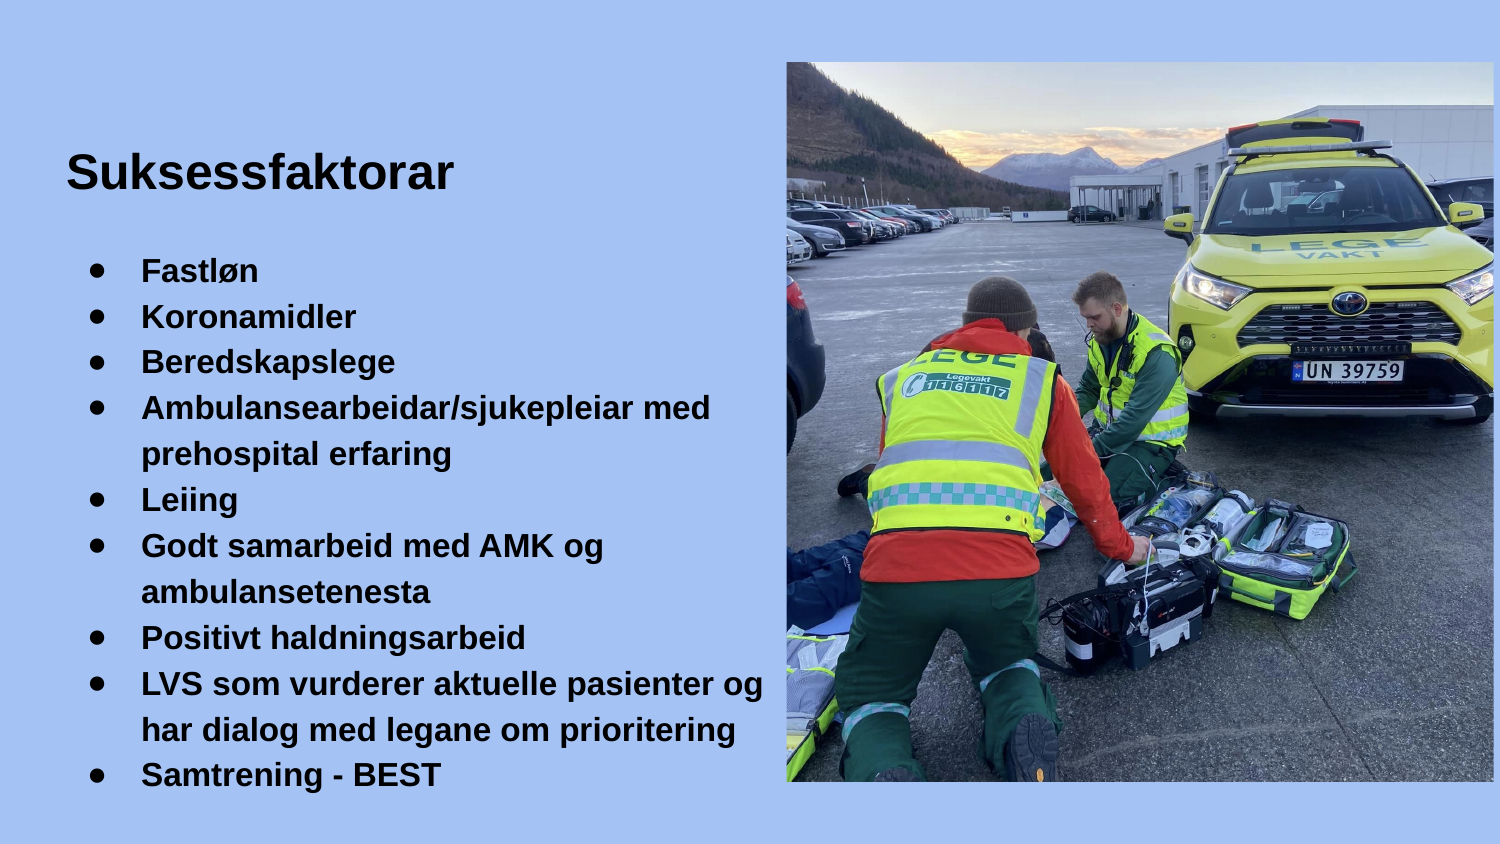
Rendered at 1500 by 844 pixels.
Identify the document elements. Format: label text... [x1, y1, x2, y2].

picture [786, 61, 1494, 782]
title Suksessfaktorar [51, 91, 512, 216]
list Fastløn Koronamidler Beredskapslege Ambulansearbeidar/sjukepleiar med prehospital erfaring Leiing Godt samarbeid med AMK og ambulansetenesta Positivt haldningsarbeid LVS som vurderer aktuelle pasienter og har dialog med legane om prioritering Samtrening - BEST [51, 227, 781, 750]
